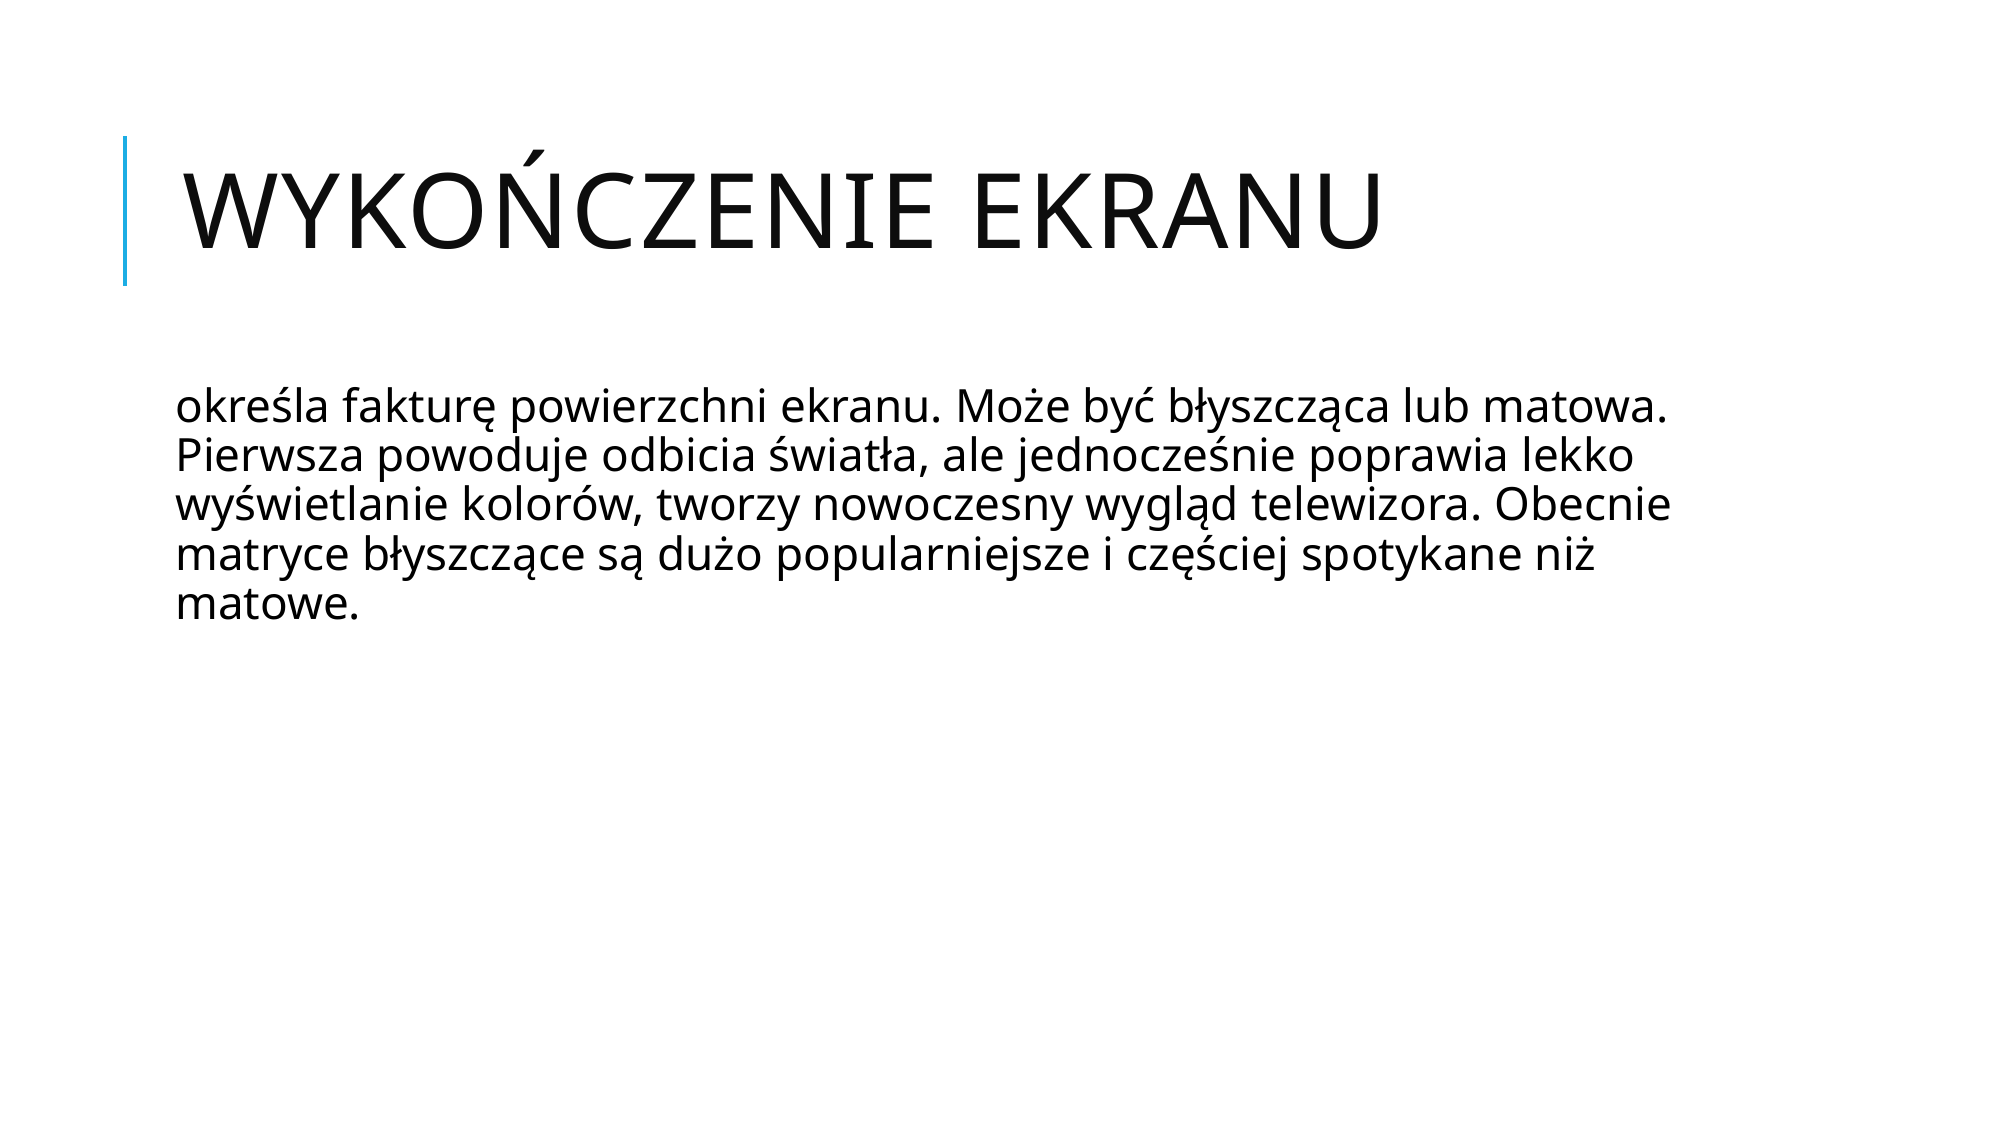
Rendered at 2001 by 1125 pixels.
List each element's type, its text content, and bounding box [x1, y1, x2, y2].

list określa fakturę powierzchni ekranu. Może być błyszcząca lub matowa. Pierwsza powoduje odbicia światła, ale jednocześnie poprawia lekko wyświetlanie kolorów, tworzy nowoczesny wygląd telewizora. Obecnie matryce błyszczące są dużo popularniejsze i częściej spotykane niż matowe. [168, 375, 1763, 1035]
title Wykończenie ekranu [168, 96, 1763, 342]
